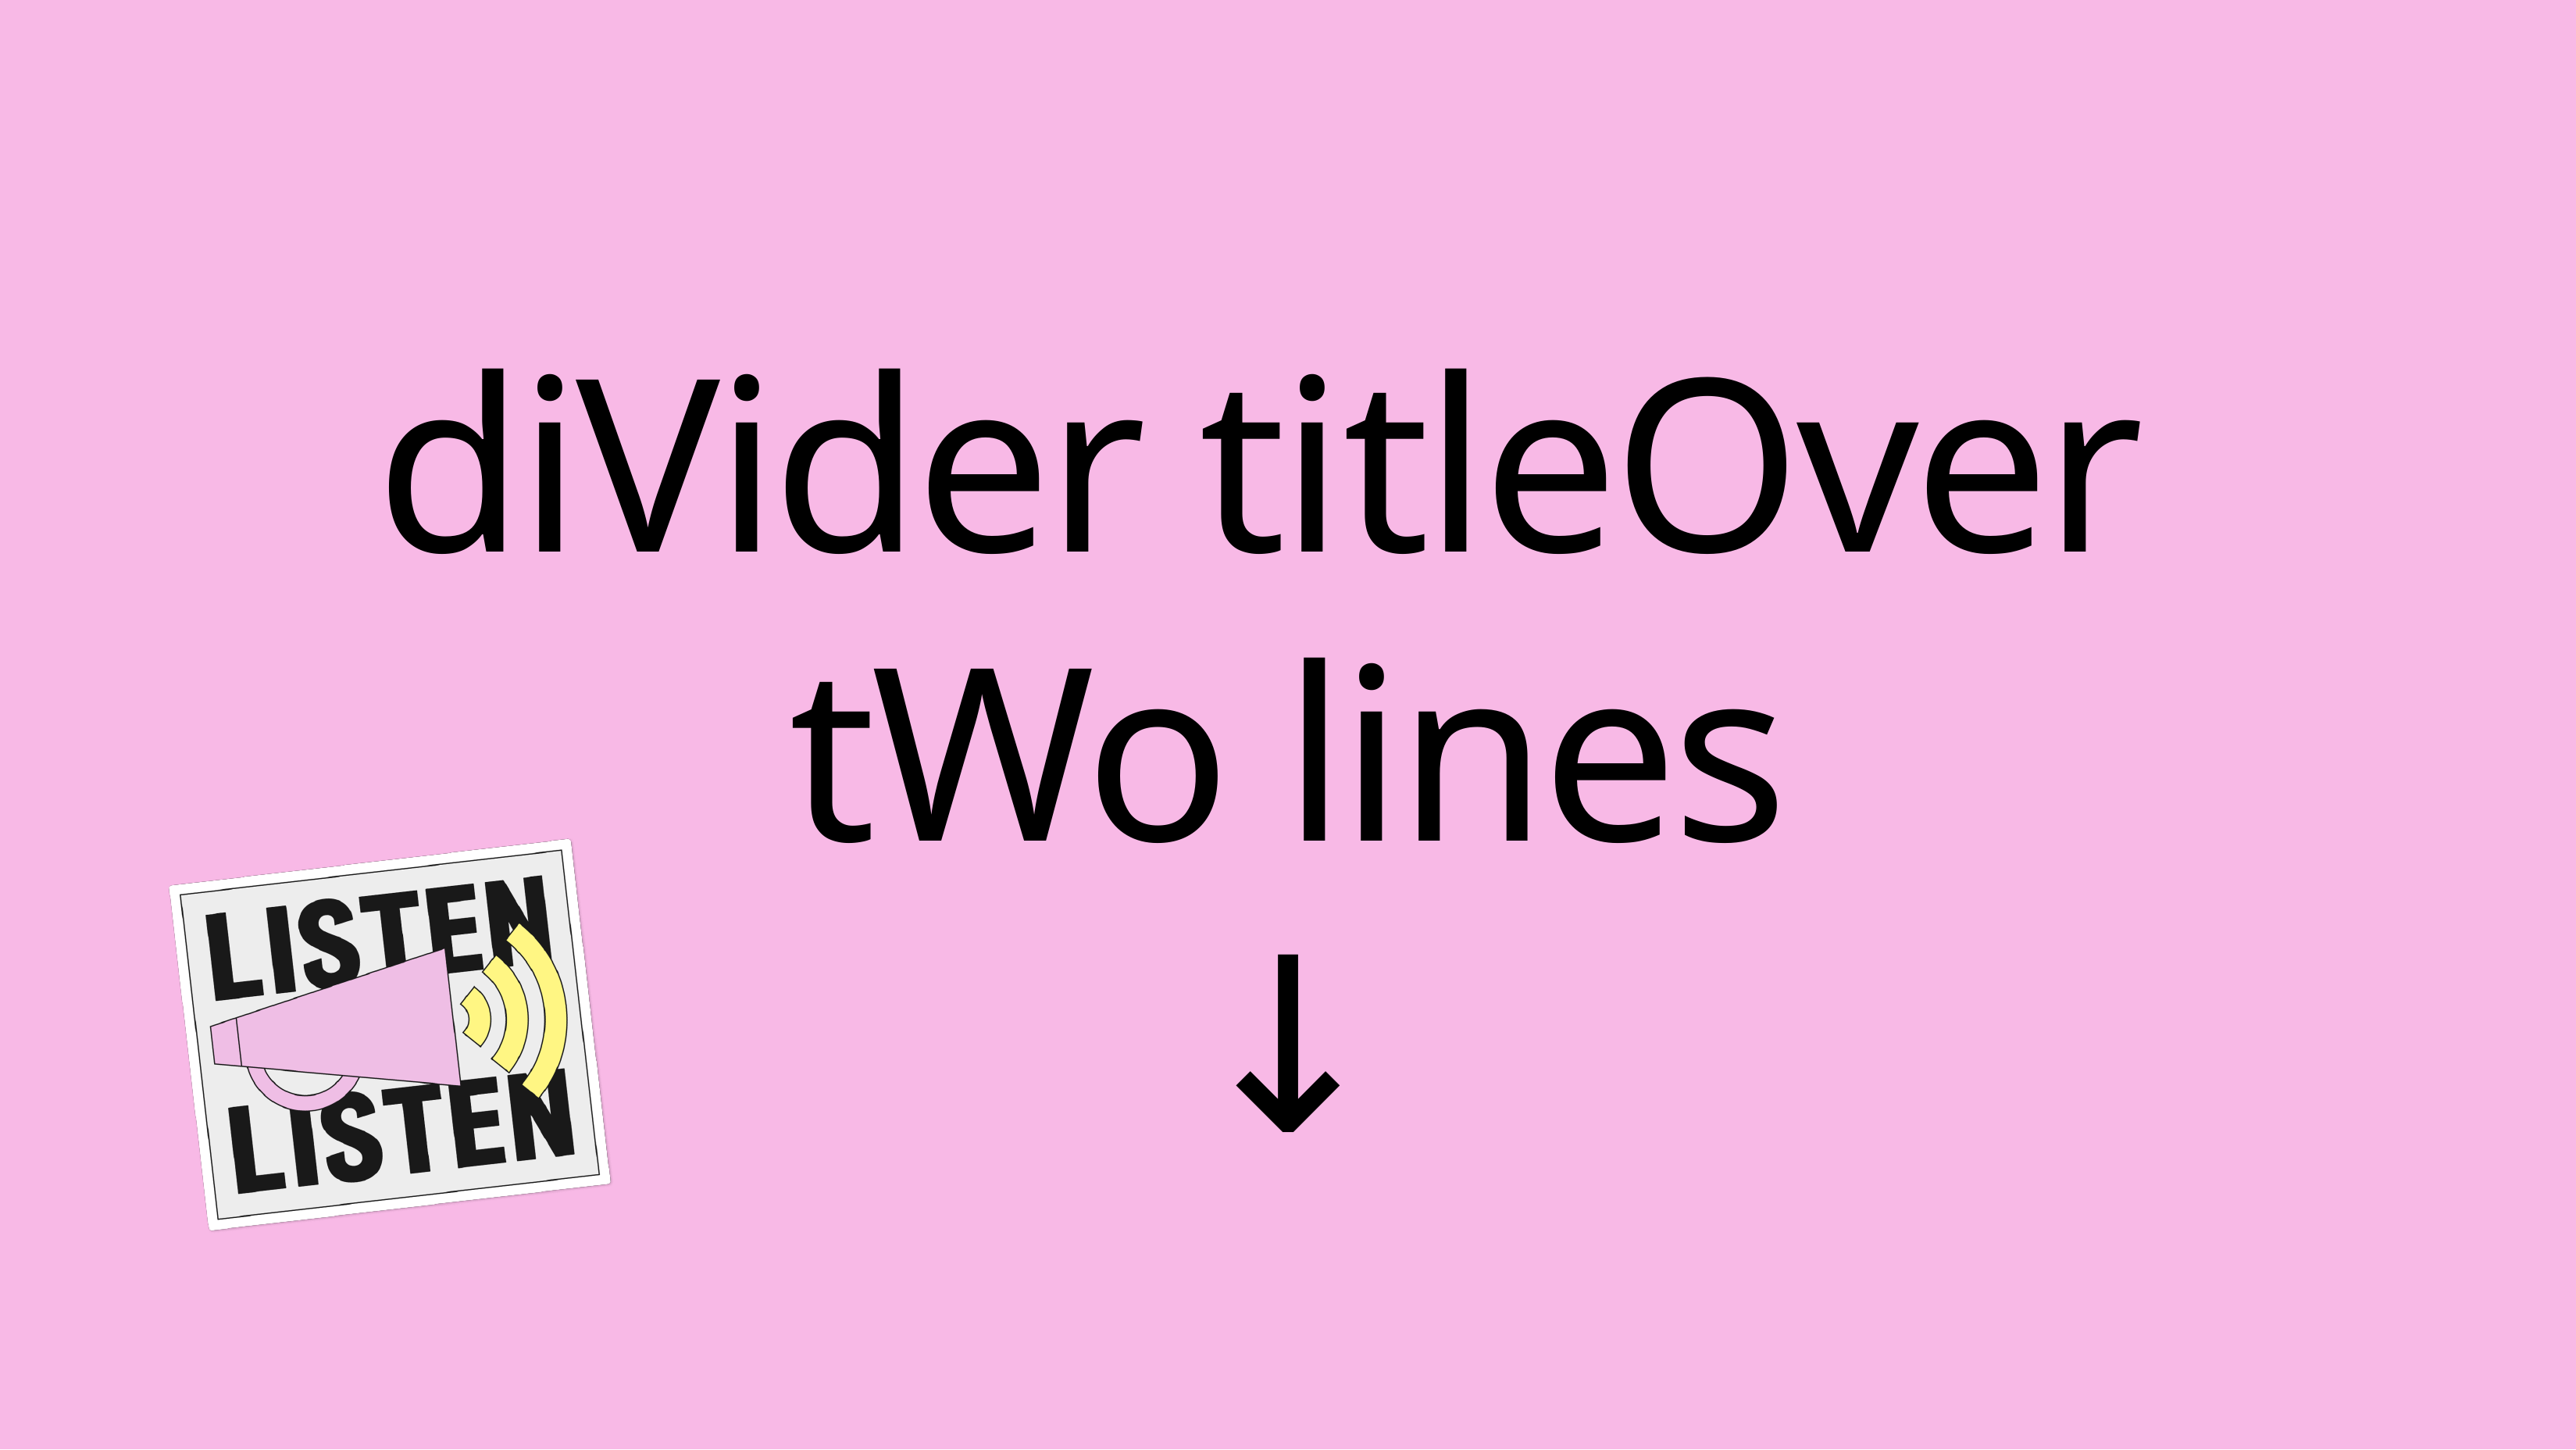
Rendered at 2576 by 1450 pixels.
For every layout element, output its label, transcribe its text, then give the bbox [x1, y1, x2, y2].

picture [144, 817, 634, 1252]
title diVider titleOver tWo lines ↓ [0, 309, 2576, 1181]
